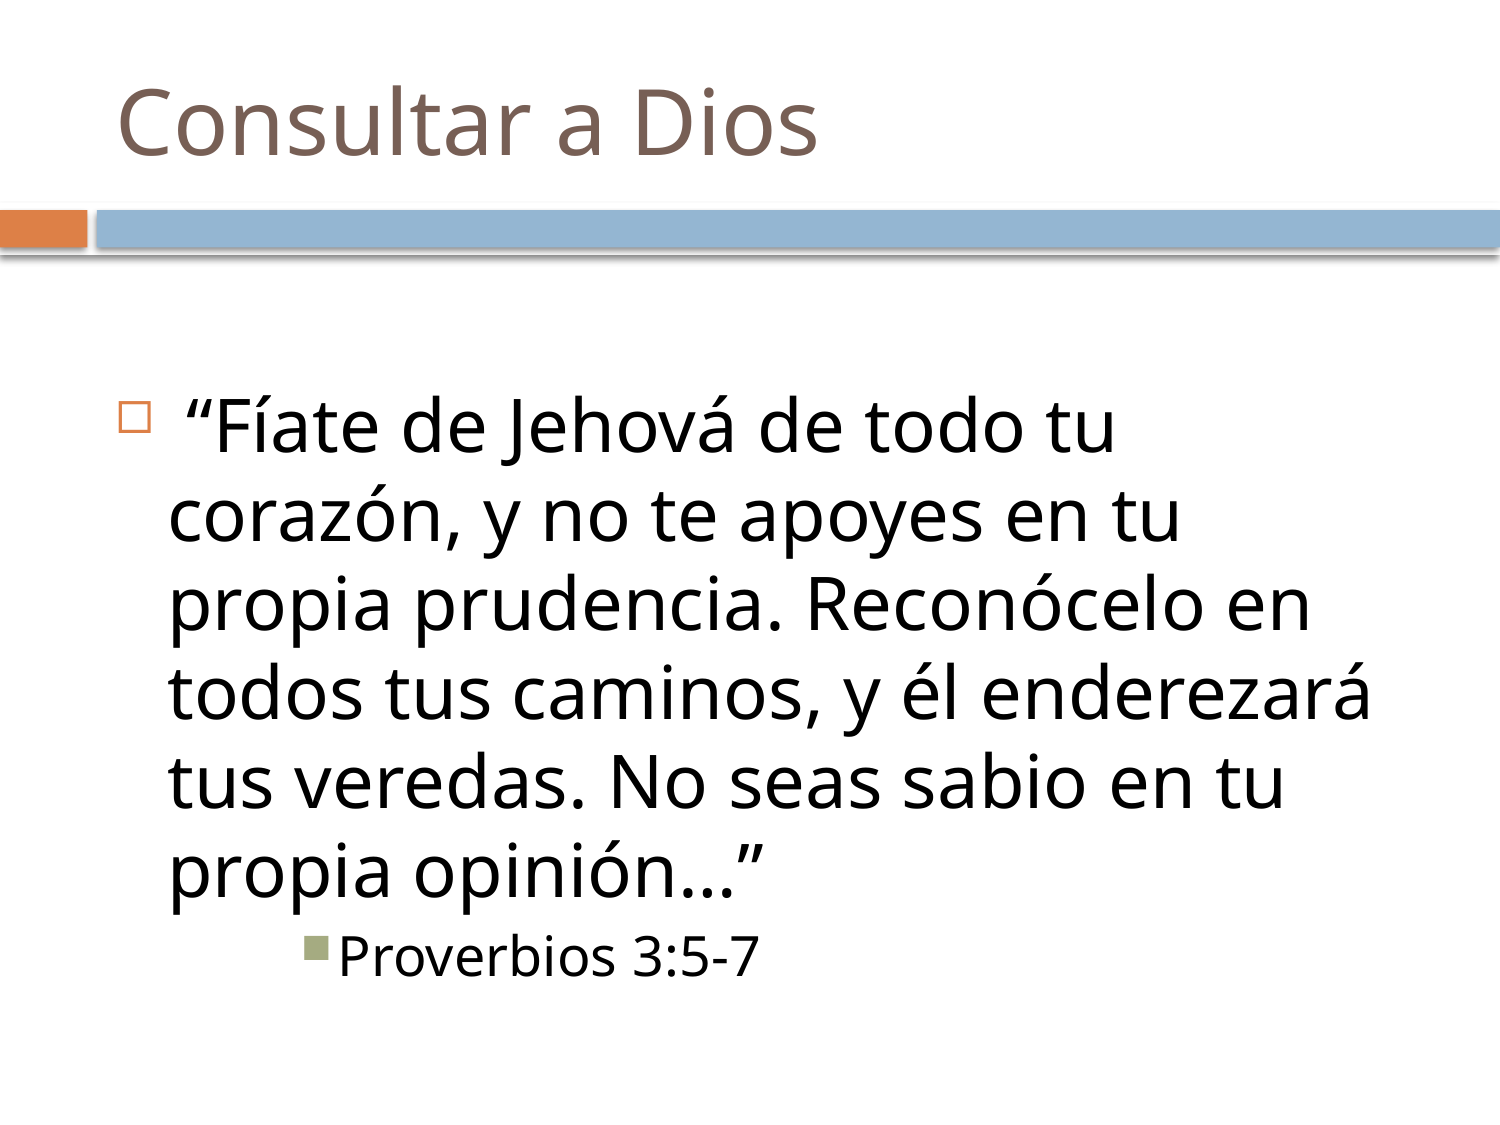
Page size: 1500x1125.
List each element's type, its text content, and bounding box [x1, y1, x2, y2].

title Consultar a Dios [100, 37, 1438, 200]
list “Fíate de Jehová de todo tu corazón, y no te apoyes en tu propia prudencia. Reconócelo en todos tus caminos, y él enderezará tus veredas. No seas sabio en tu propia opinión…” Proverbios 3:5-7 [100, 267, 1438, 1000]
